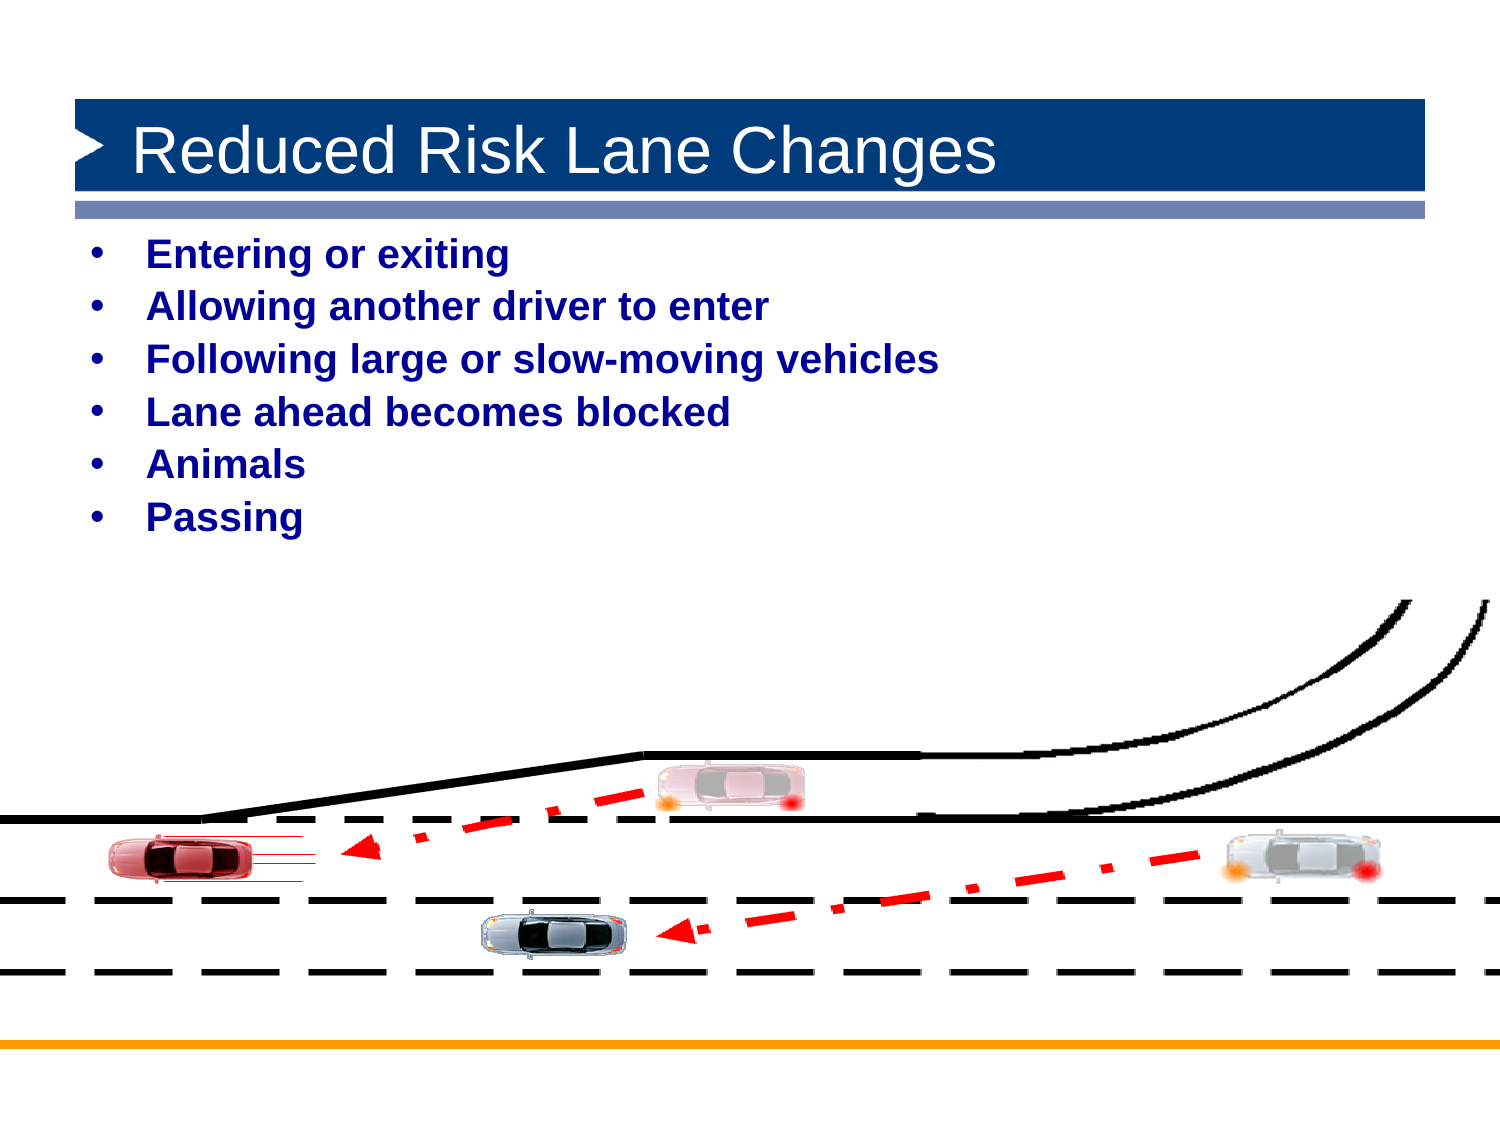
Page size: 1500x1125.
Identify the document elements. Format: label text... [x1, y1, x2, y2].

picture [75, 99, 1425, 219]
picture [0, 562, 1500, 1125]
text_box Entering or exiting Allowing another driver to enter Following large or slow-moving vehicles Lane ahead becomes blocked Animals Passing [74, 224, 963, 560]
text_box Reduced Risk Lane Changes [116, 99, 1014, 195]
